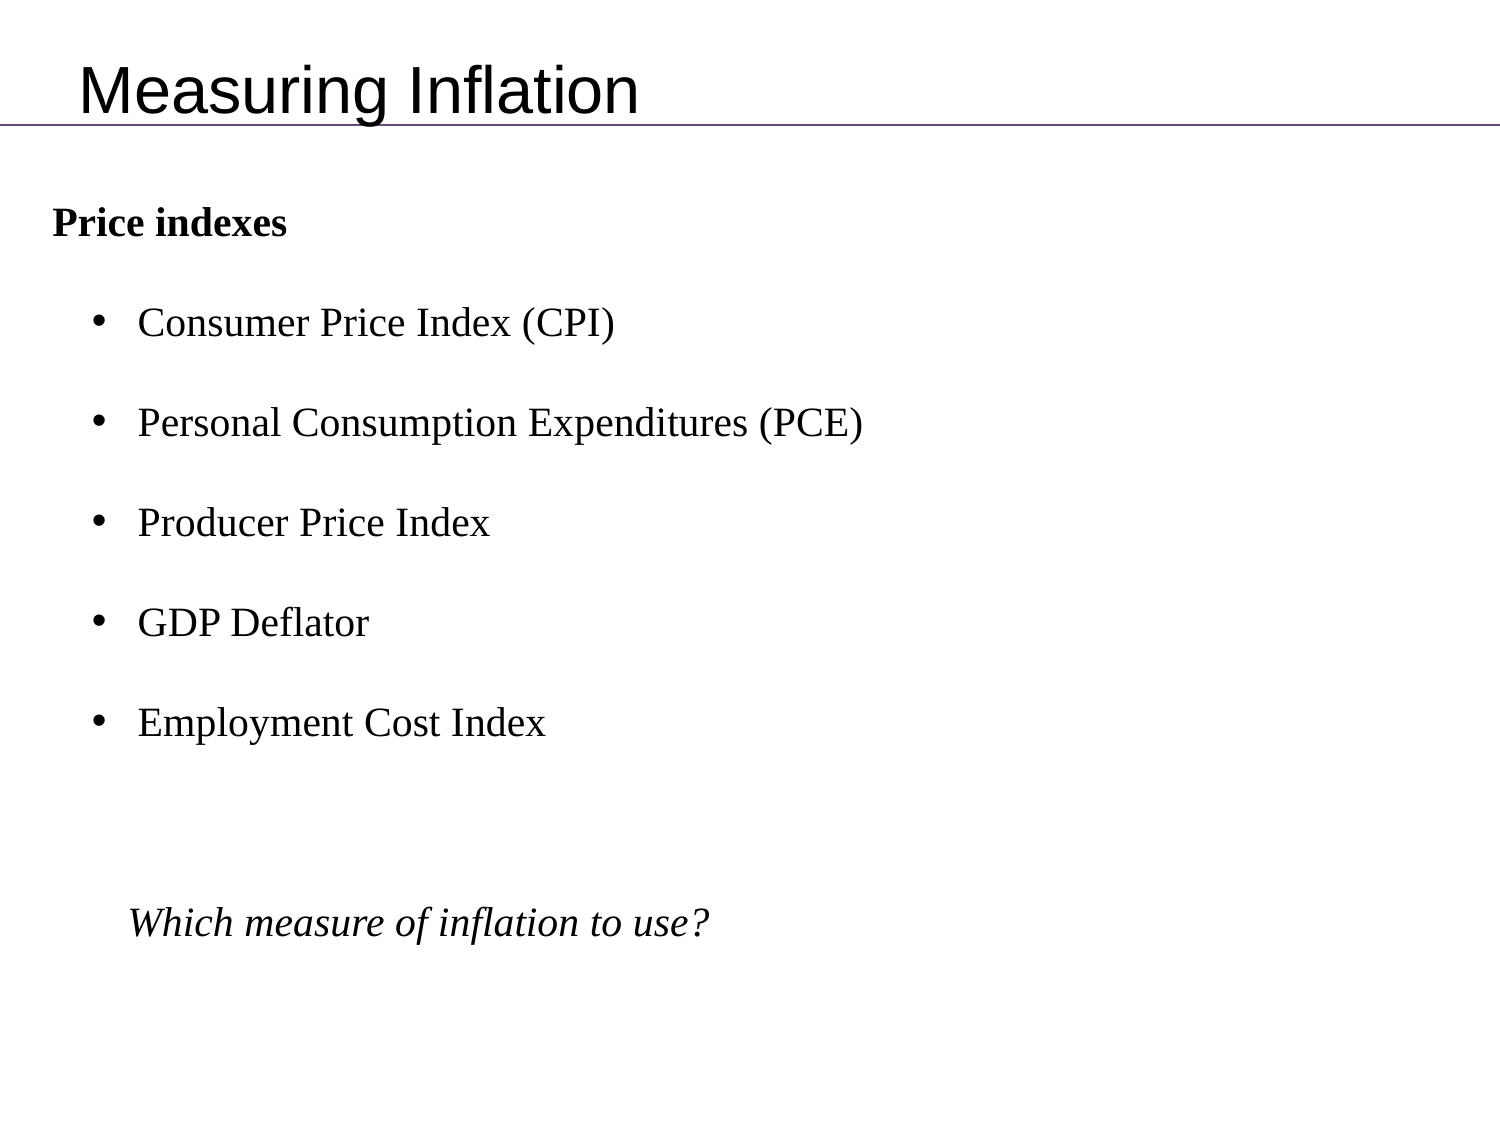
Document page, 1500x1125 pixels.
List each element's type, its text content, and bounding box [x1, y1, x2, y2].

text_box Price indexes Consumer Price Index (CPI) Personal Consumption Expenditures (PCE) Producer Price Index GDP Deflator Employment Cost Index Which measure of inflation to use? [37, 137, 1500, 1053]
text_box Measuring Inflation [64, 0, 675, 124]
